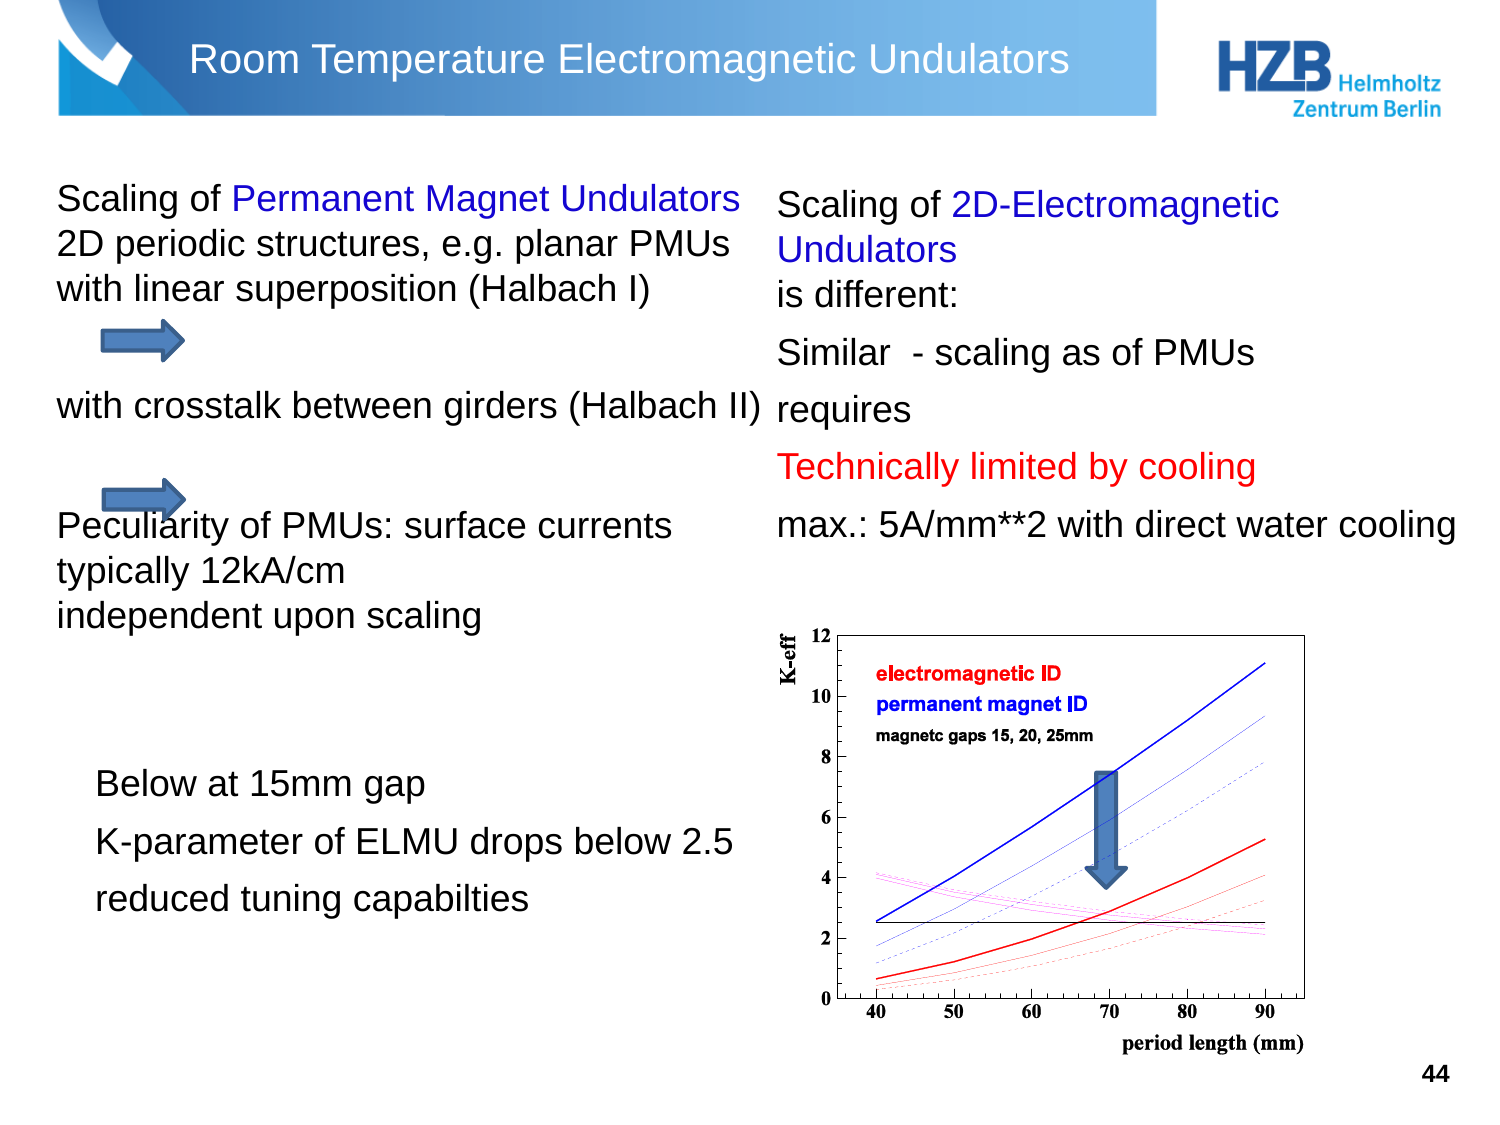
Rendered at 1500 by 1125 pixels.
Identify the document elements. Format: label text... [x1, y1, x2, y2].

text_box Room Temperature Electromagnetic Undulators [174, 24, 1086, 90]
slide_number 44 [1114, 1042, 1465, 1103]
text_box [101, 477, 187, 522]
text_box [100, 318, 185, 363]
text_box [761, 574, 1365, 1059]
picture [0, 0, 1500, 118]
